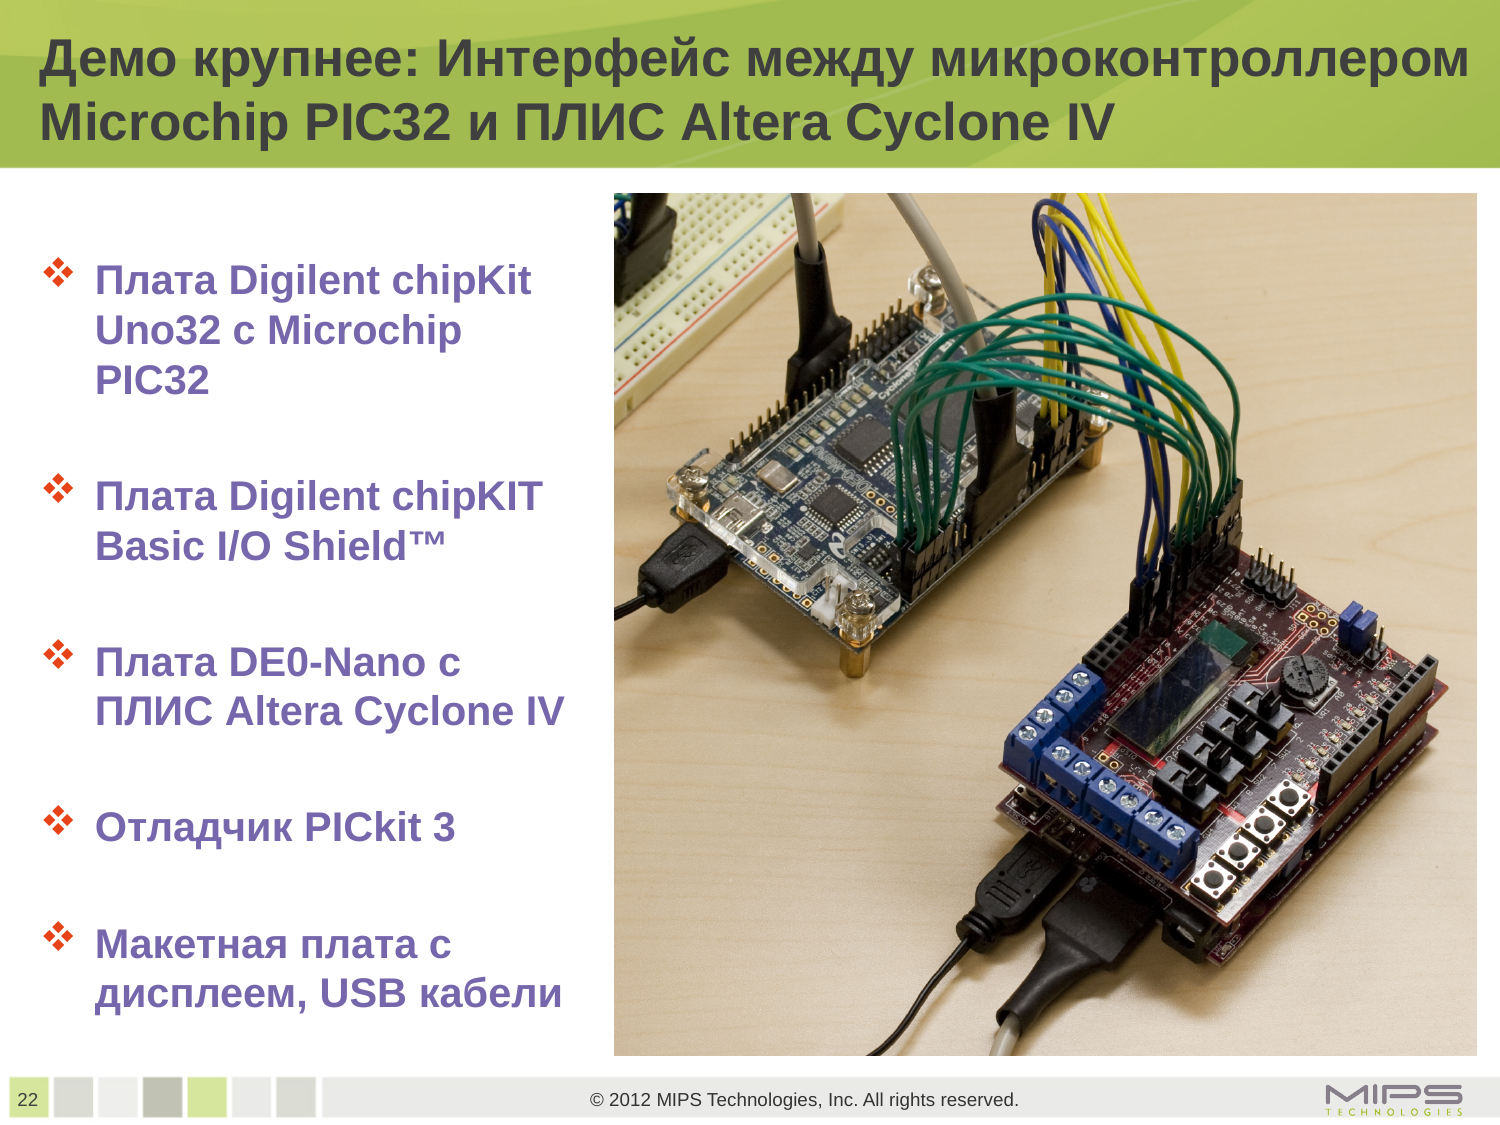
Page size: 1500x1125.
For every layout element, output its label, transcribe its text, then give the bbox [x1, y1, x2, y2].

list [614, 193, 1478, 1057]
text_box Плата Digilent chipKit Uno32 c Microchip PIC32 Плата Digilent chipKIT Basic I/O Shield™ Плата DE0-Nano с ПЛИС Altera Cyclone IV Отладчик PICkit 3 Макетная плата с дисплеем, USB кабели [24, 187, 593, 1025]
title Демо крупнее: Интерфейс между микроконтроллером Microchip PIC32 и ПЛИС Altera Cyclone IV [24, 12, 1488, 163]
picture [0, 0, 1500, 1124]
